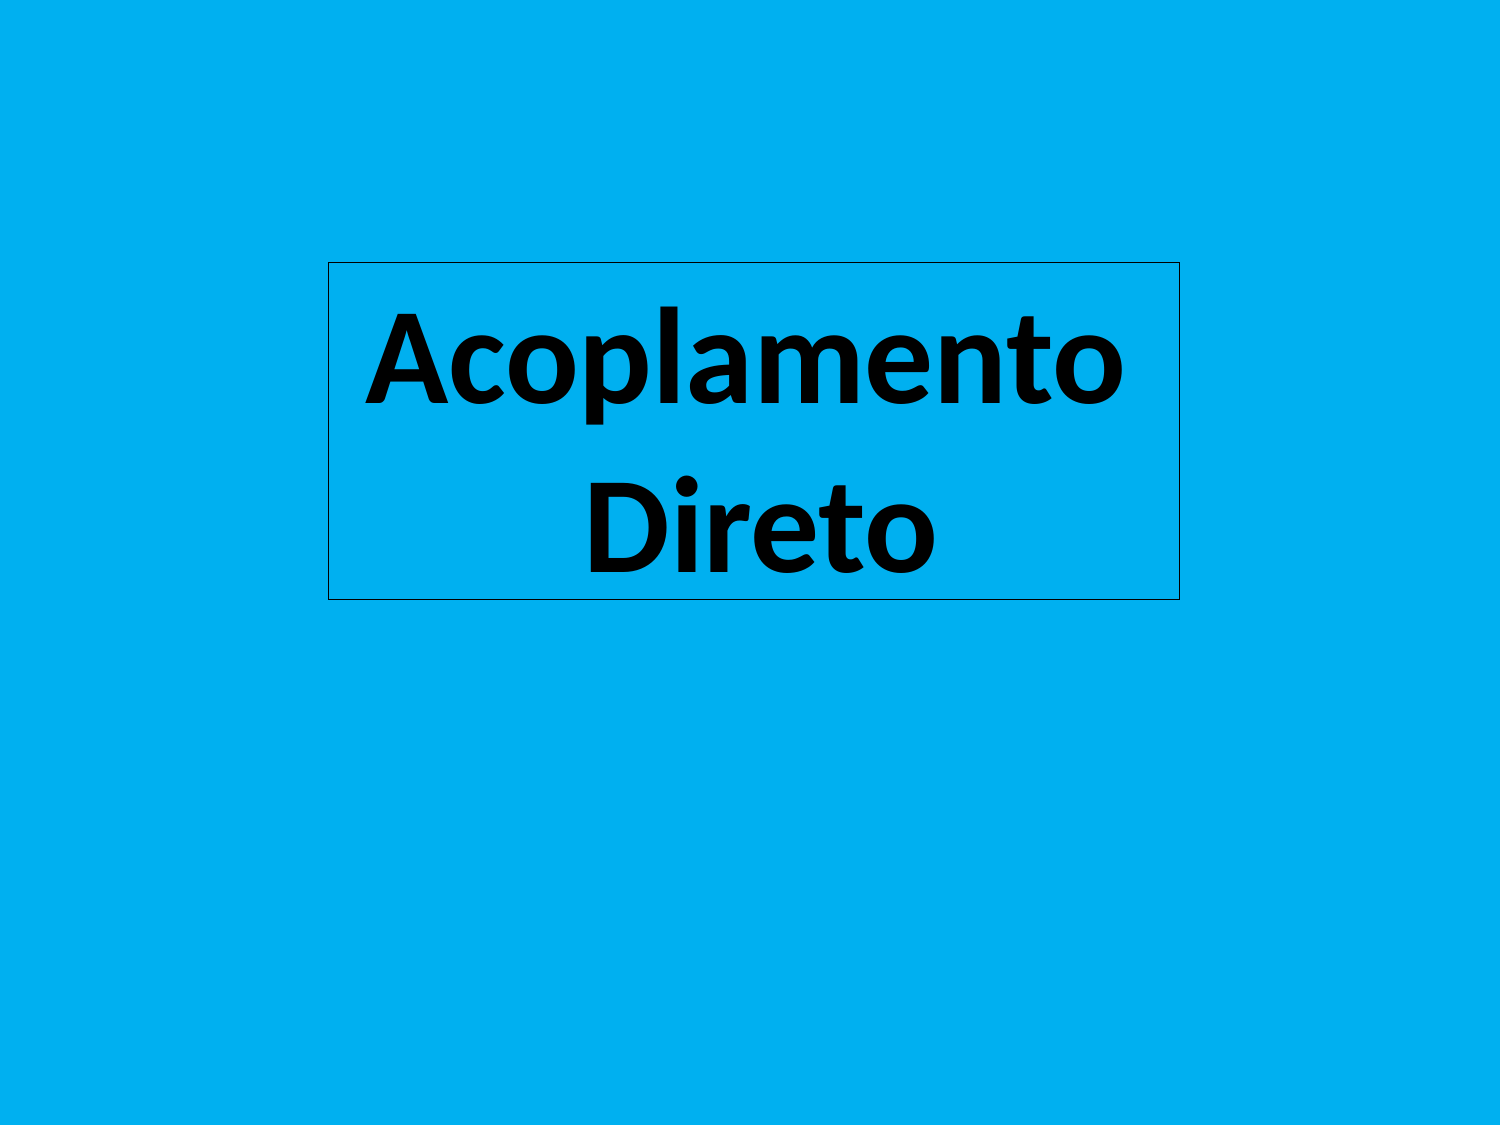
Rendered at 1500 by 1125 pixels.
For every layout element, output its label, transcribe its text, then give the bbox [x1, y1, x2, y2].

text_box Acoplamento Direto [328, 262, 1180, 600]
